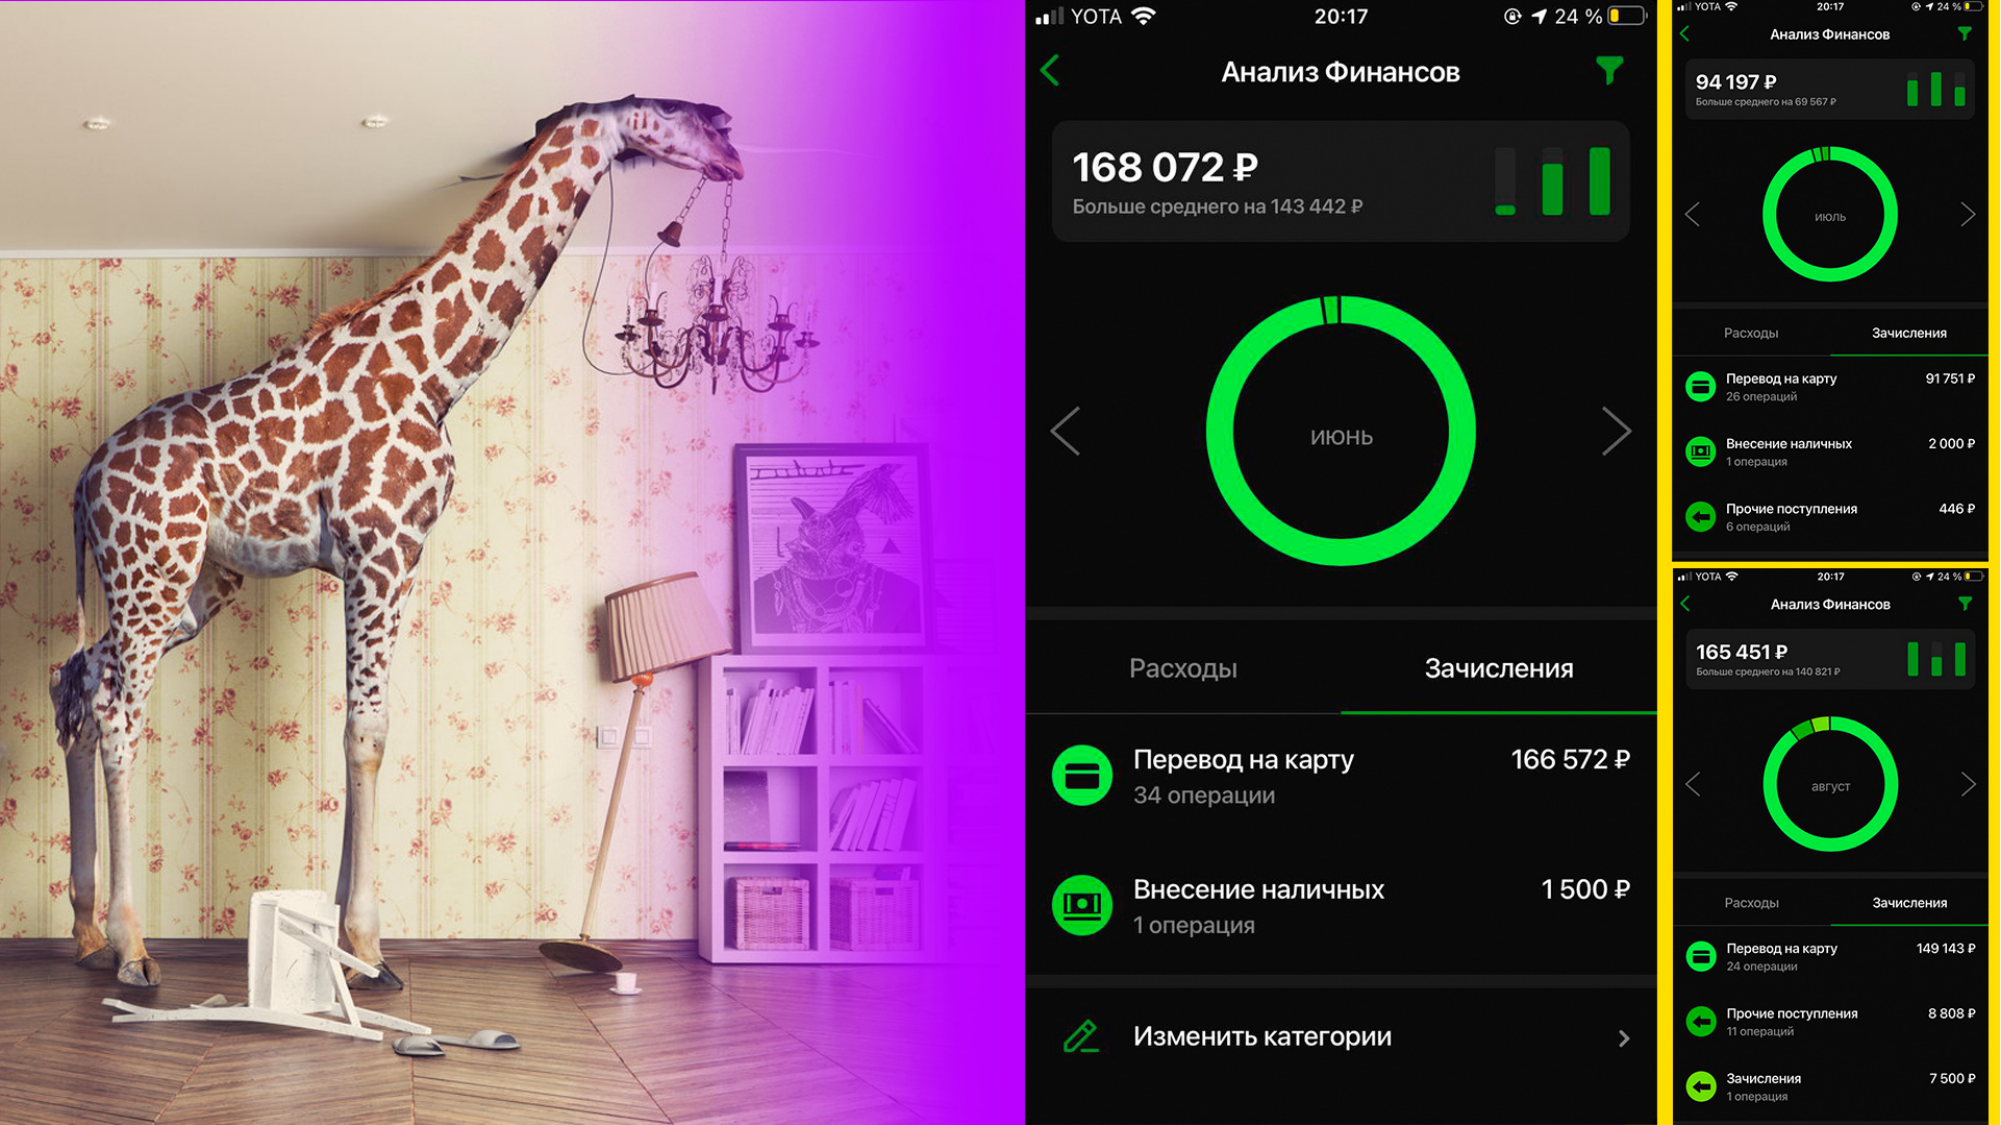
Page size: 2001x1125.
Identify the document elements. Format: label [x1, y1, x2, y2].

list [0, 0, 2000, 1125]
